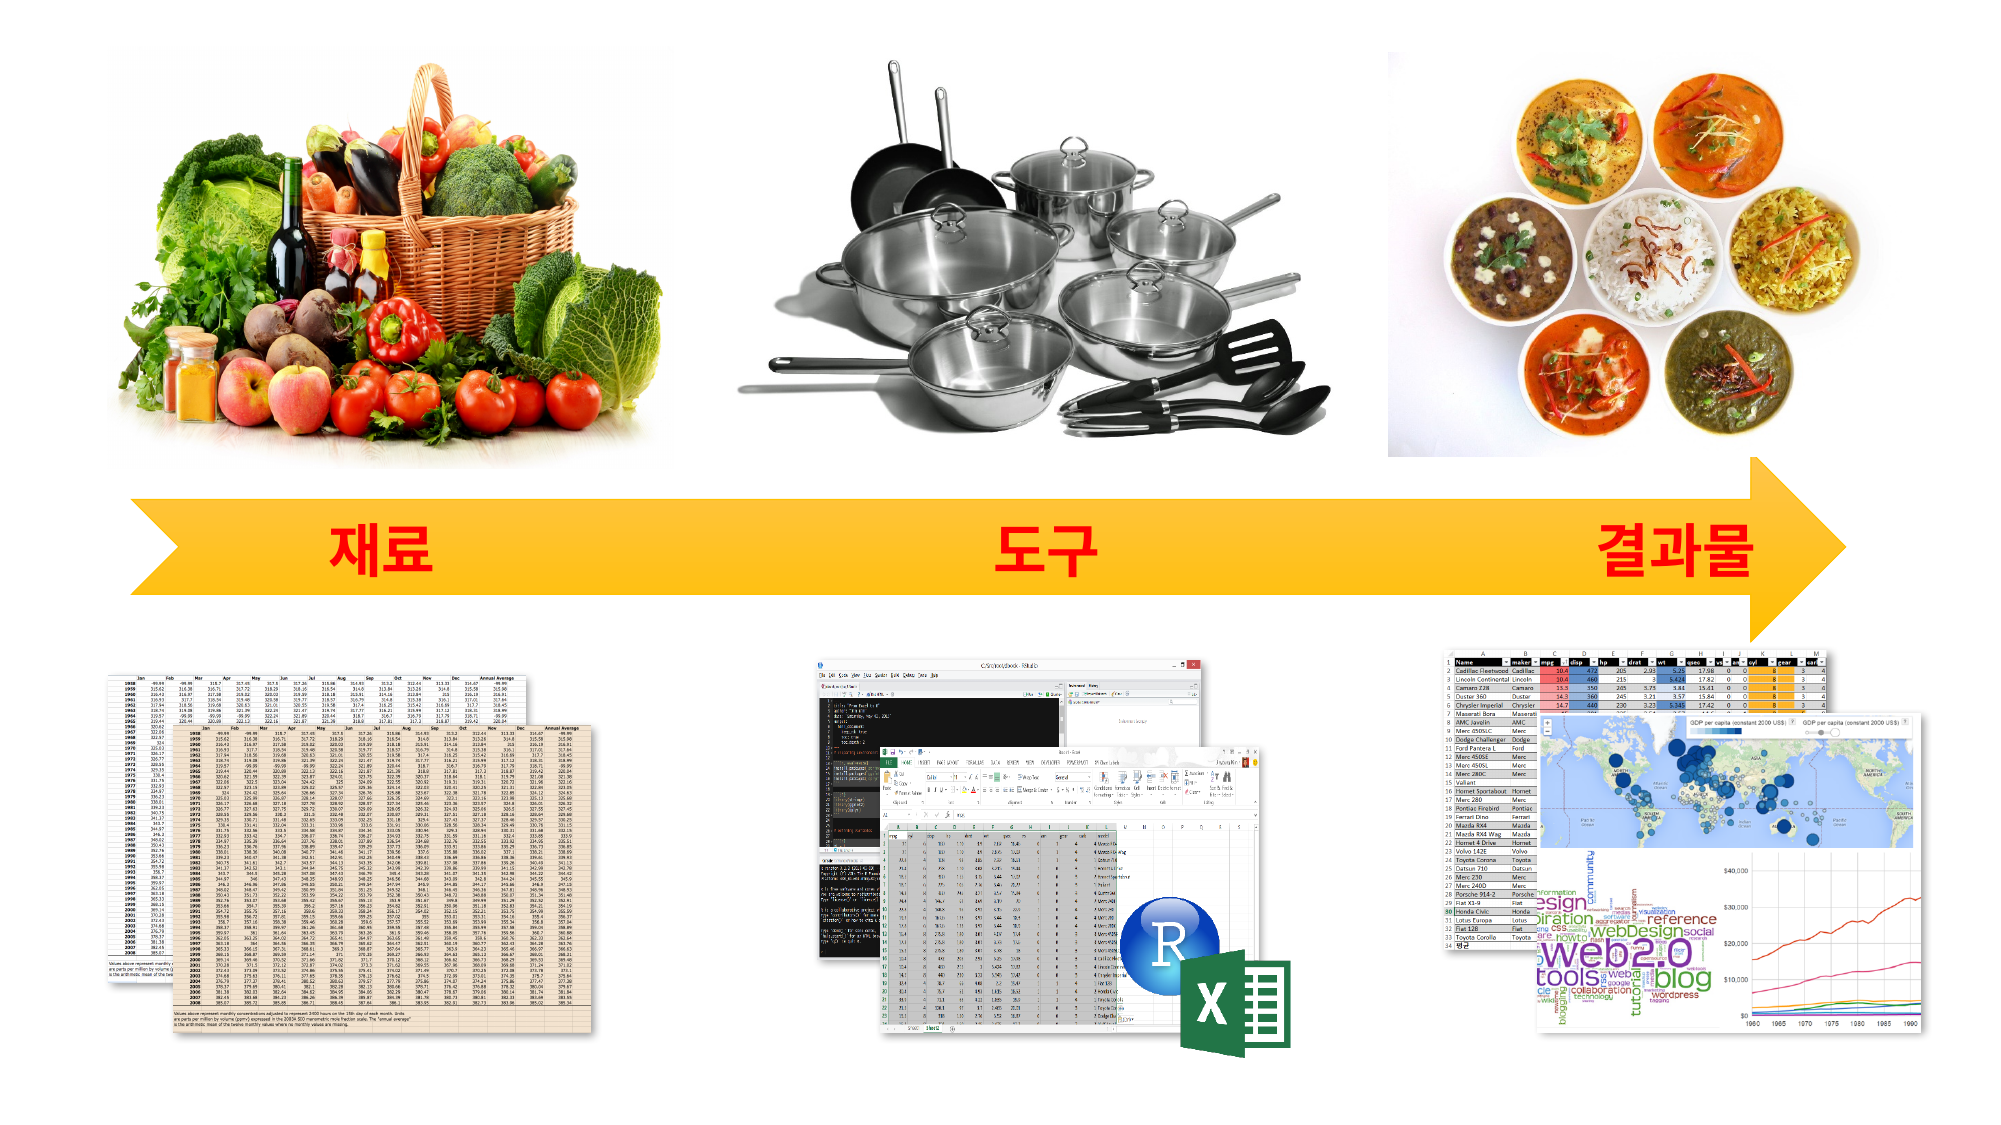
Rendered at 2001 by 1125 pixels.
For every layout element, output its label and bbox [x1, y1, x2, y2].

picture [817, 660, 1297, 1066]
picture [107, 46, 674, 469]
picture [108, 675, 591, 1033]
picture [1388, 52, 1921, 457]
picture [721, 52, 1337, 452]
picture [1444, 650, 1921, 1033]
text_box [131, 452, 1846, 642]
